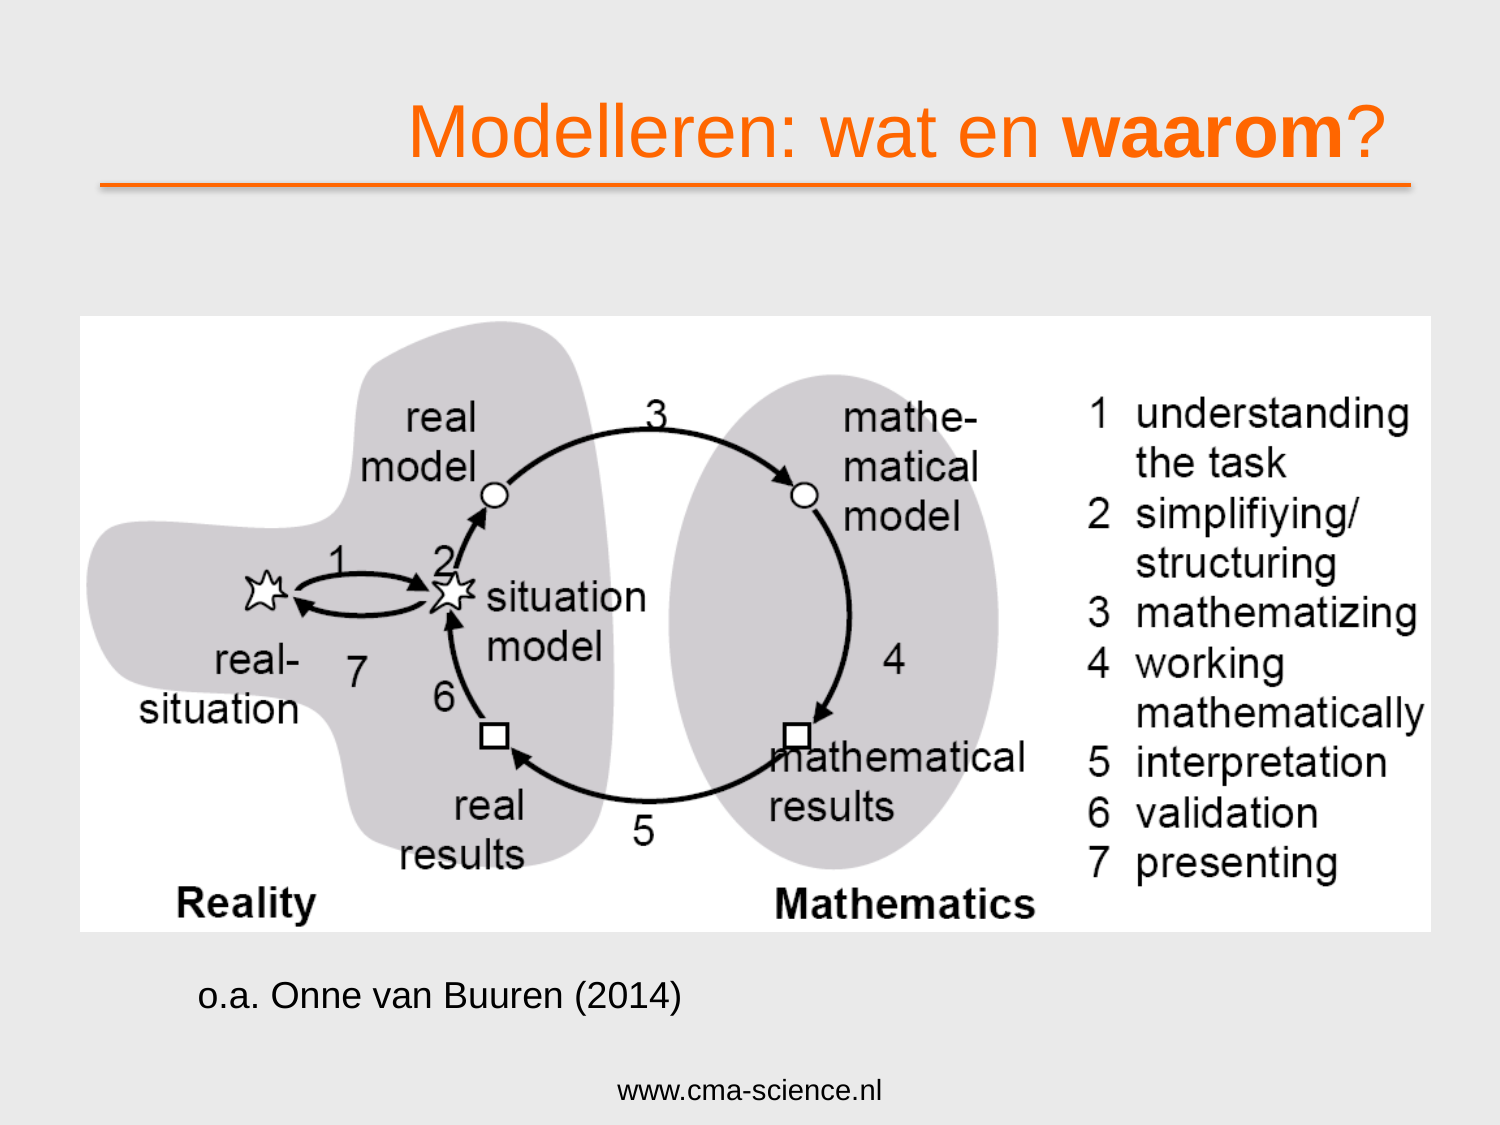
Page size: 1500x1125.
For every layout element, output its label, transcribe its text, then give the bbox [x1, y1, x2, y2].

footer www.cma-science.nl [512, 1063, 988, 1118]
title Modelleren: wat en waarom? [100, 17, 1424, 237]
text_box o.a. Onne van Buuren (2014) [182, 964, 1211, 1024]
picture [80, 316, 1431, 933]
